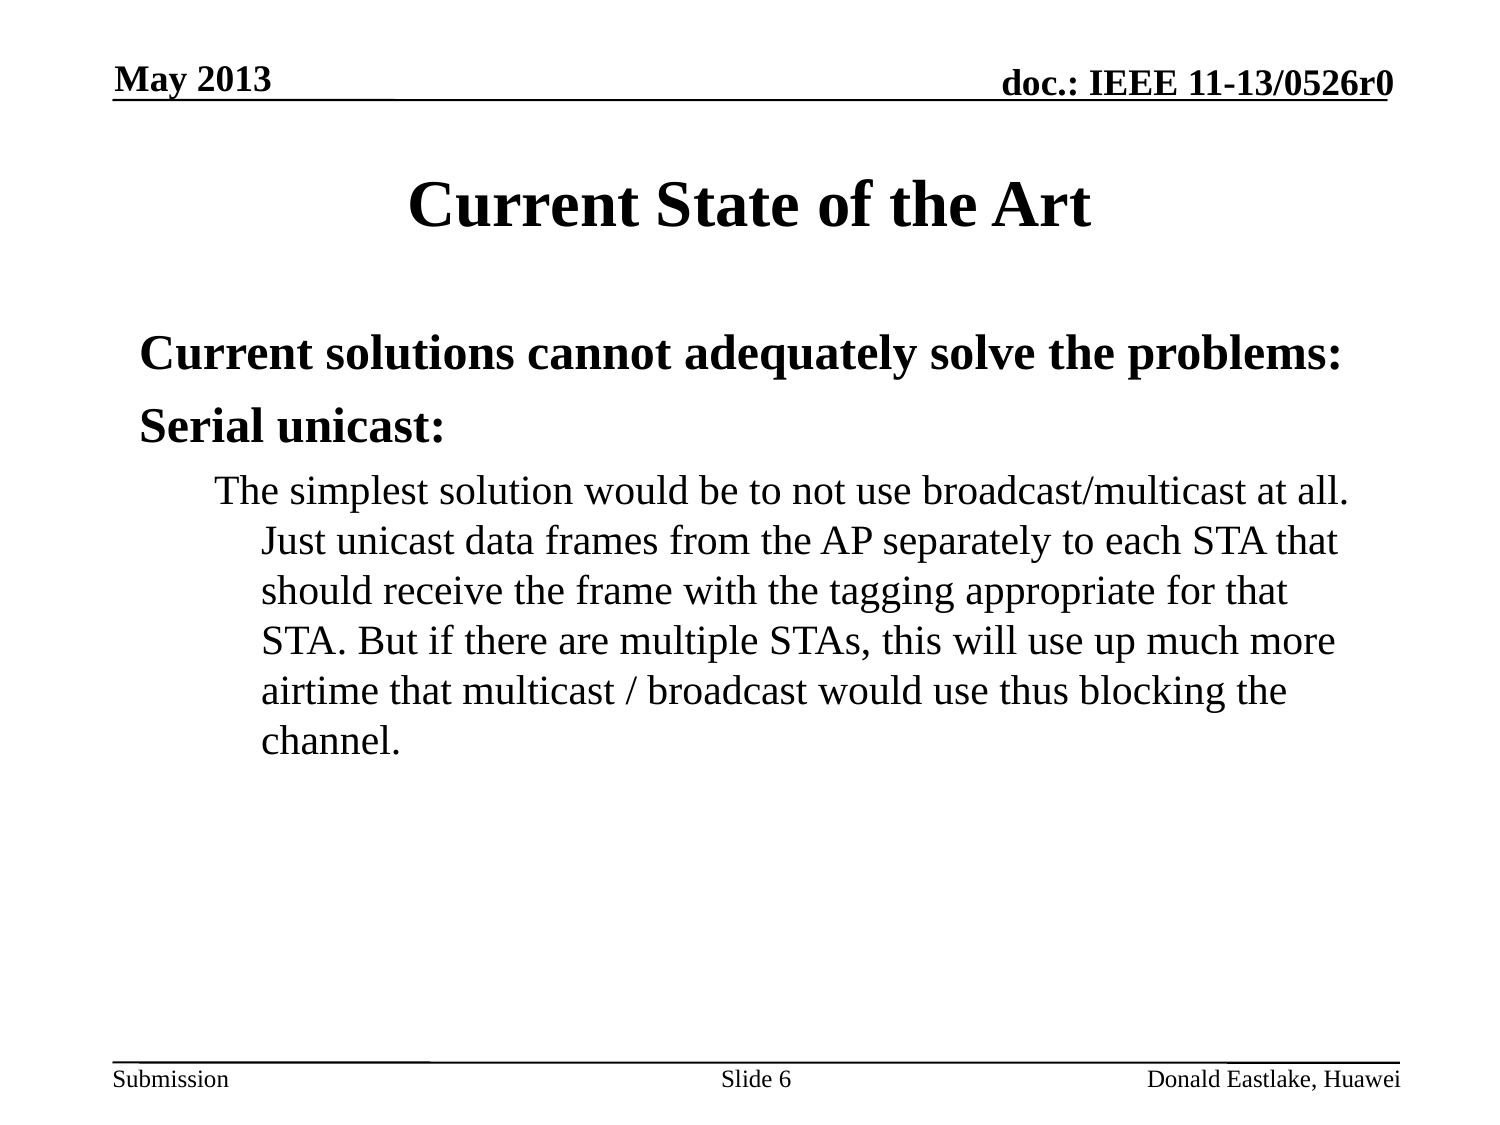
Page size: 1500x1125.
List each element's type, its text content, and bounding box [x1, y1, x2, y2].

slide_number Slide 6 [712, 1061, 800, 1123]
list Current solutions cannot adequately solve the problems: Serial unicast: The simplest solution would be to not use broadcast/multicast at all. Just unicast data frames from the AP separately to each STA that should receive the frame with the tagging appropriate for that STA. But if there are multiple STAs, this will use up much more airtime that multicast / broadcast would use thus blocking the channel. [123, 312, 1377, 956]
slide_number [114, 54, 423, 100]
footer Donald Eastlake, Huawei [878, 1061, 1402, 1093]
title Current State of the Art [112, 112, 1388, 288]
